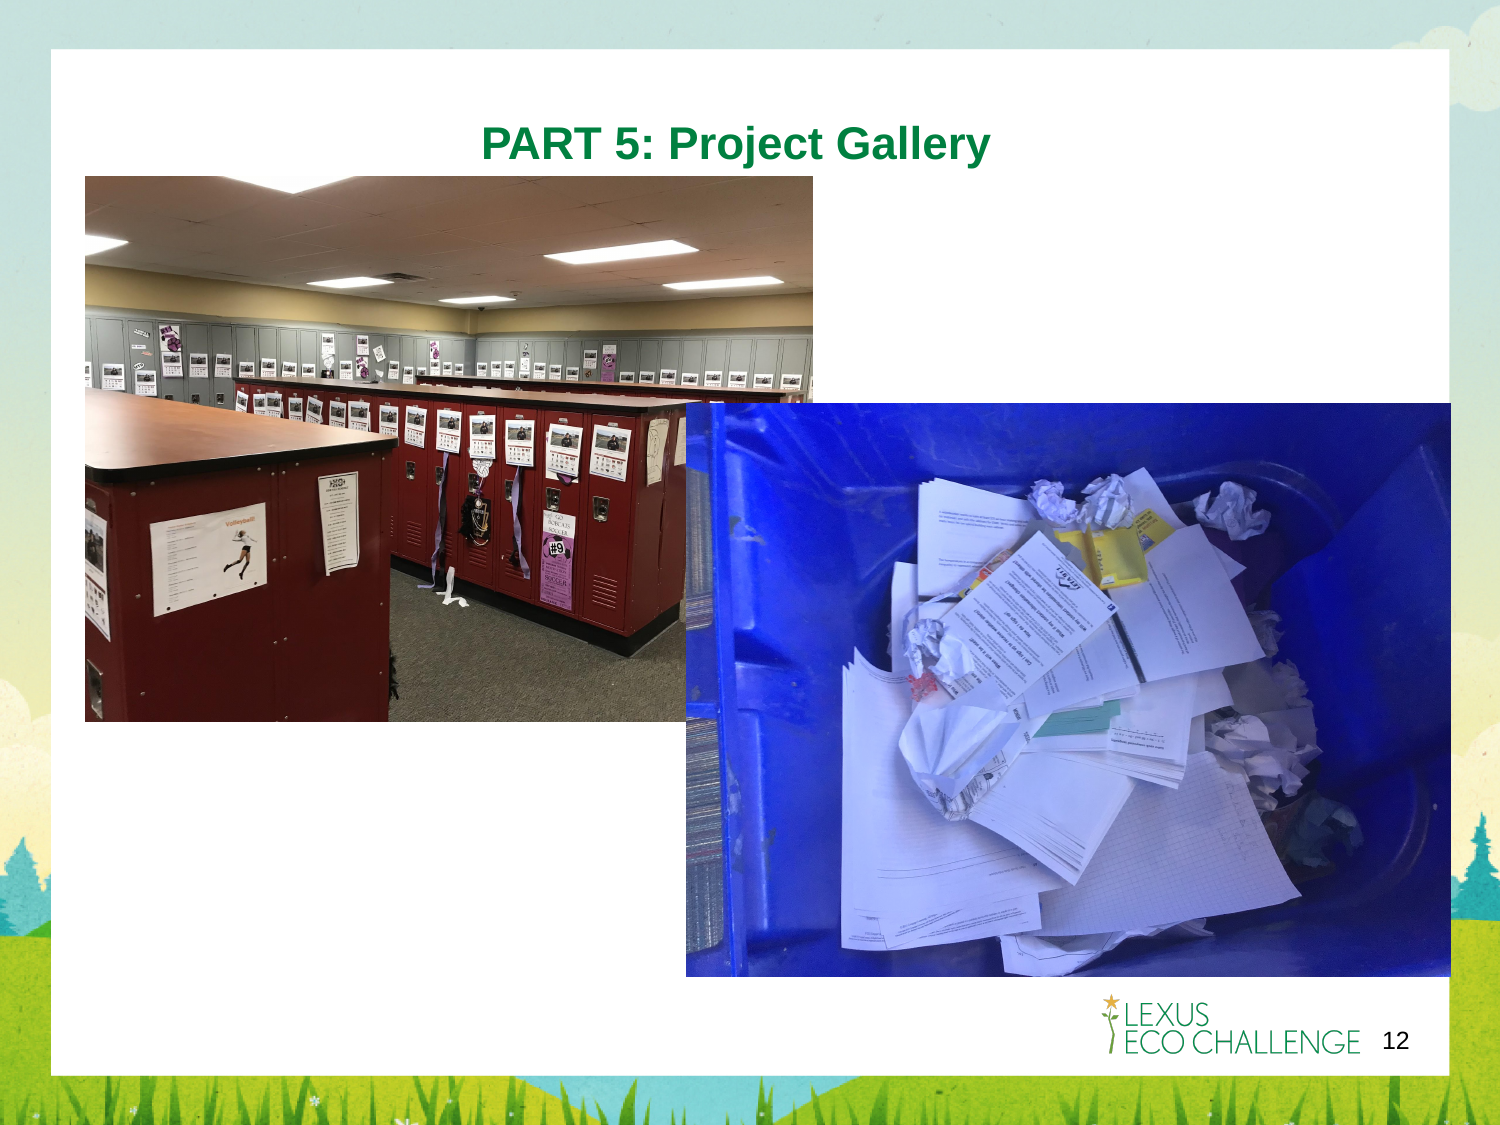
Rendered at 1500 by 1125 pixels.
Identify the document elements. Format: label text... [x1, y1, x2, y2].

title PART 5: Project Gallery [38, 52, 1434, 229]
text_box ‹#› [1074, 1017, 1425, 1106]
picture [0, 0, 1500, 1125]
